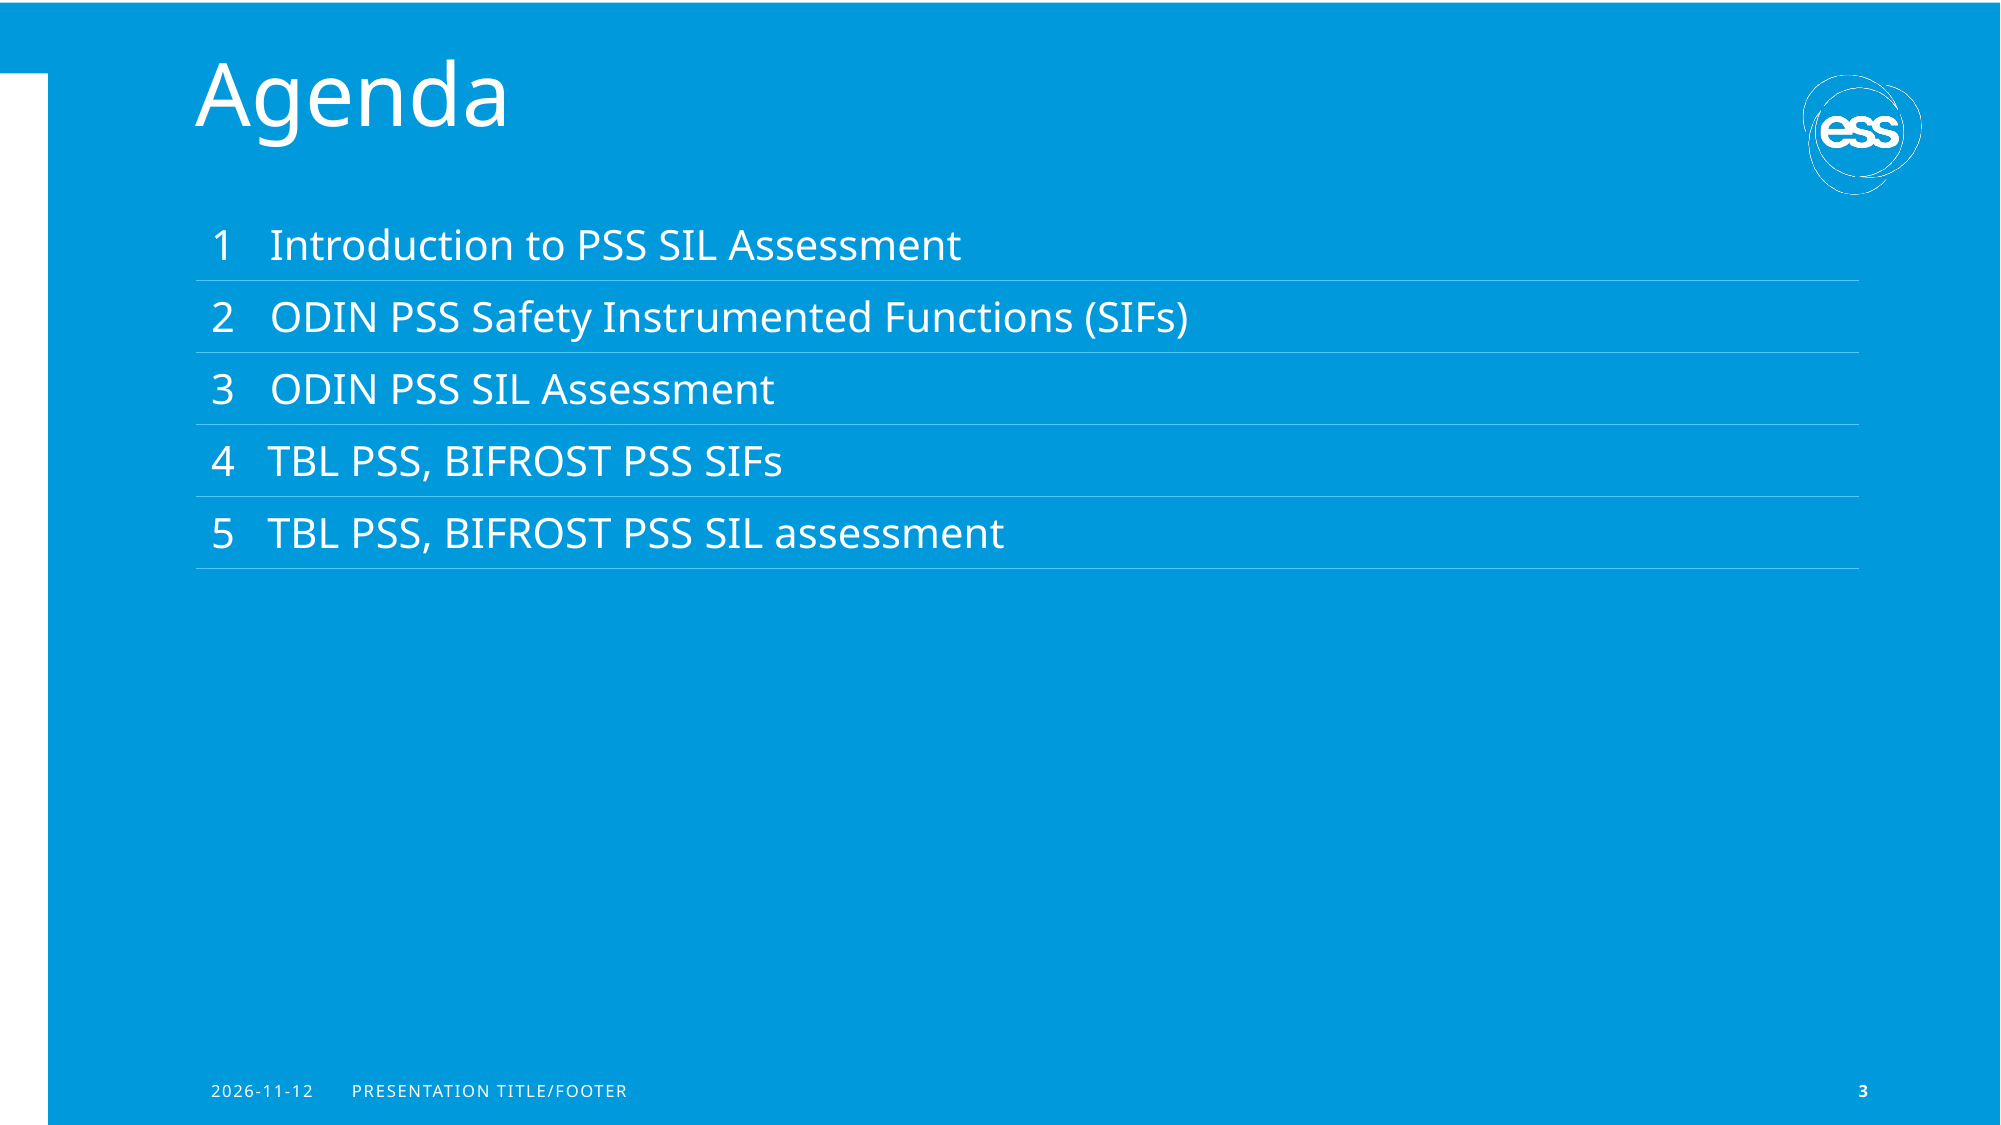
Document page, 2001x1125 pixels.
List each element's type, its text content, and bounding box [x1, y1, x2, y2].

table_cell 2 ODIN PSS Safety Instrumented Functions (SIFs) [196, 281, 1859, 352]
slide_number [196, 1062, 333, 1123]
title Agenda [181, 43, 1717, 152]
table_header 1 Introduction to PSS SIL Assessment [196, 208, 1859, 280]
footer PRESENTATION TITLE/FOOTER [336, 1062, 1046, 1123]
slide_number 3 [1432, 1062, 1883, 1123]
table_cell 4 TBL PSS, BIFROST PSS SIFs [196, 425, 1859, 496]
table_cell 5 TBL PSS, BIFROST PSS SIL assessment [196, 497, 1859, 568]
table_cell 3 ODIN PSS SIL Assessment [196, 353, 1859, 424]
